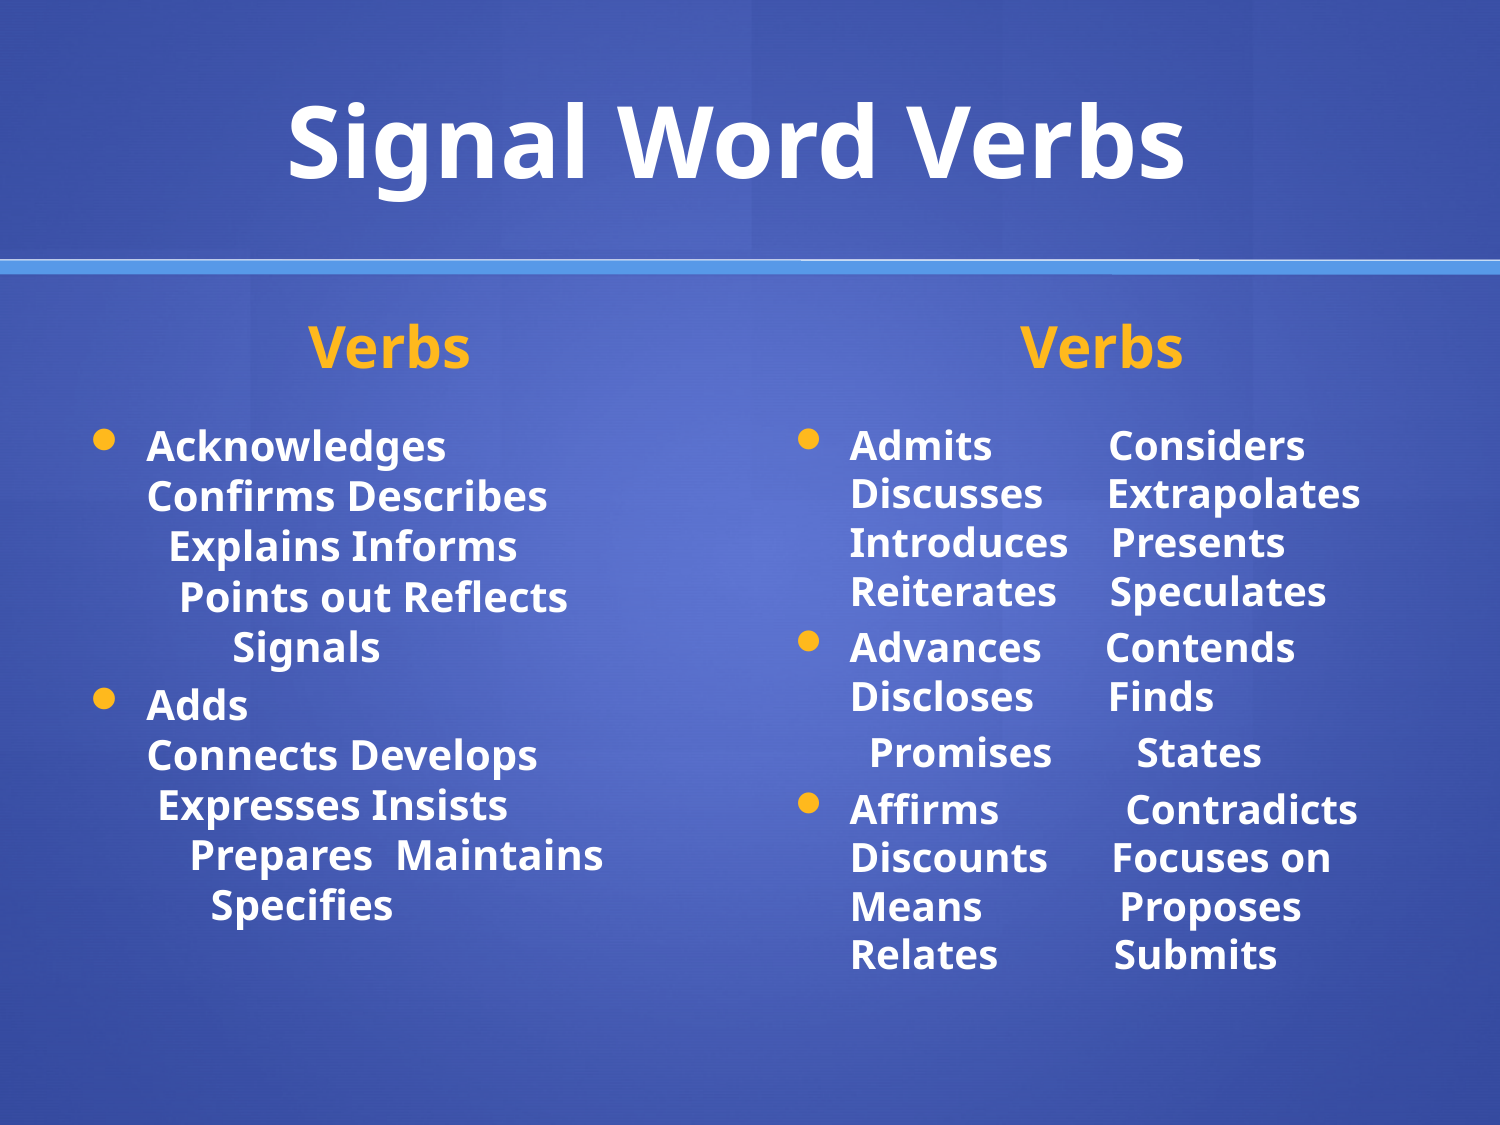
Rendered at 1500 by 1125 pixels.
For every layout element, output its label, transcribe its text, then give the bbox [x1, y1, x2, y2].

list Acknowledges Confirms Describes Explains Informs Points out Reflects Signals Adds Connects Develops Expresses Insists Prepares Maintains Specifies [75, 412, 720, 991]
list Verbs [780, 284, 1425, 407]
list Admits Considers Discusses Extrapolates Introduces Presents Reiterates Speculates Advances Contends Discloses Finds Promises States Affirms Contradicts Discounts Focuses on Means Proposes Relates Submits [780, 412, 1425, 991]
list Verbs [75, 284, 720, 407]
title Signal Word Verbs [75, 45, 1425, 233]
